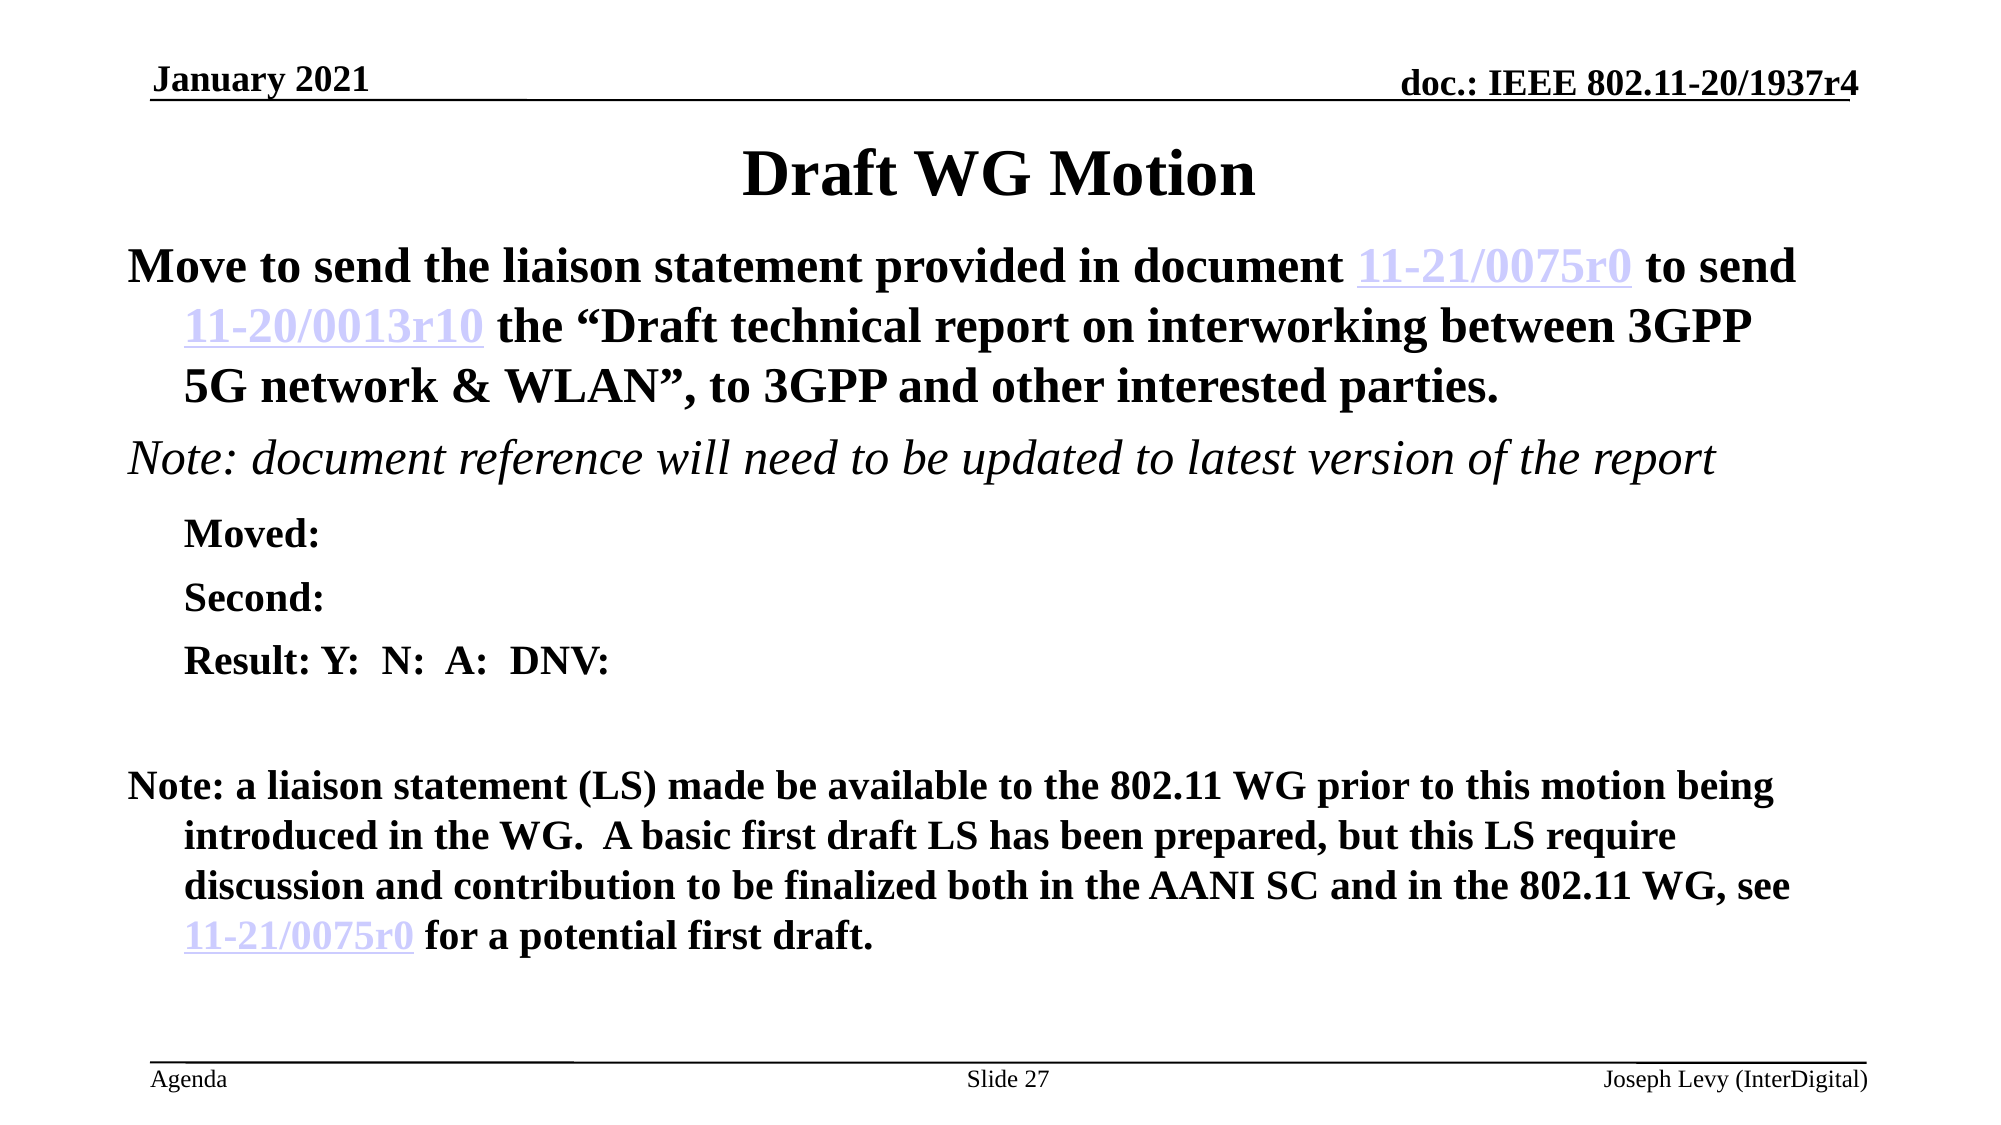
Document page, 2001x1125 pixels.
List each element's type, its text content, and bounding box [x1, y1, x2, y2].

title Draft WG Motion [149, 112, 1850, 226]
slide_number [152, 54, 563, 100]
slide_number Slide 27 [950, 1061, 1067, 1123]
list Move to send the liaison statement provided in document 11-21/0075r0 to send 11-20/0013r10 the “Draft technical report on interworking between 3GPP 5G network & WLAN”, to 3GPP and other interested parties. Note: document reference will need to be updated to latest version of the report Moved: Second: Result: Y: N: A: DNV: Note: a liaison statement (LS) made be available to the 802.11 WG prior to this motion being introduced in the WG. A basic first draft LS has been prepared, but this LS require discussion and contribution to be finalized both in the AANI SC and in the 802.11 WG, see 11-21/0075r0 for a potential first draft. [112, 224, 1813, 1063]
footer Joseph Levy (InterDigital) [1171, 1061, 1869, 1093]
